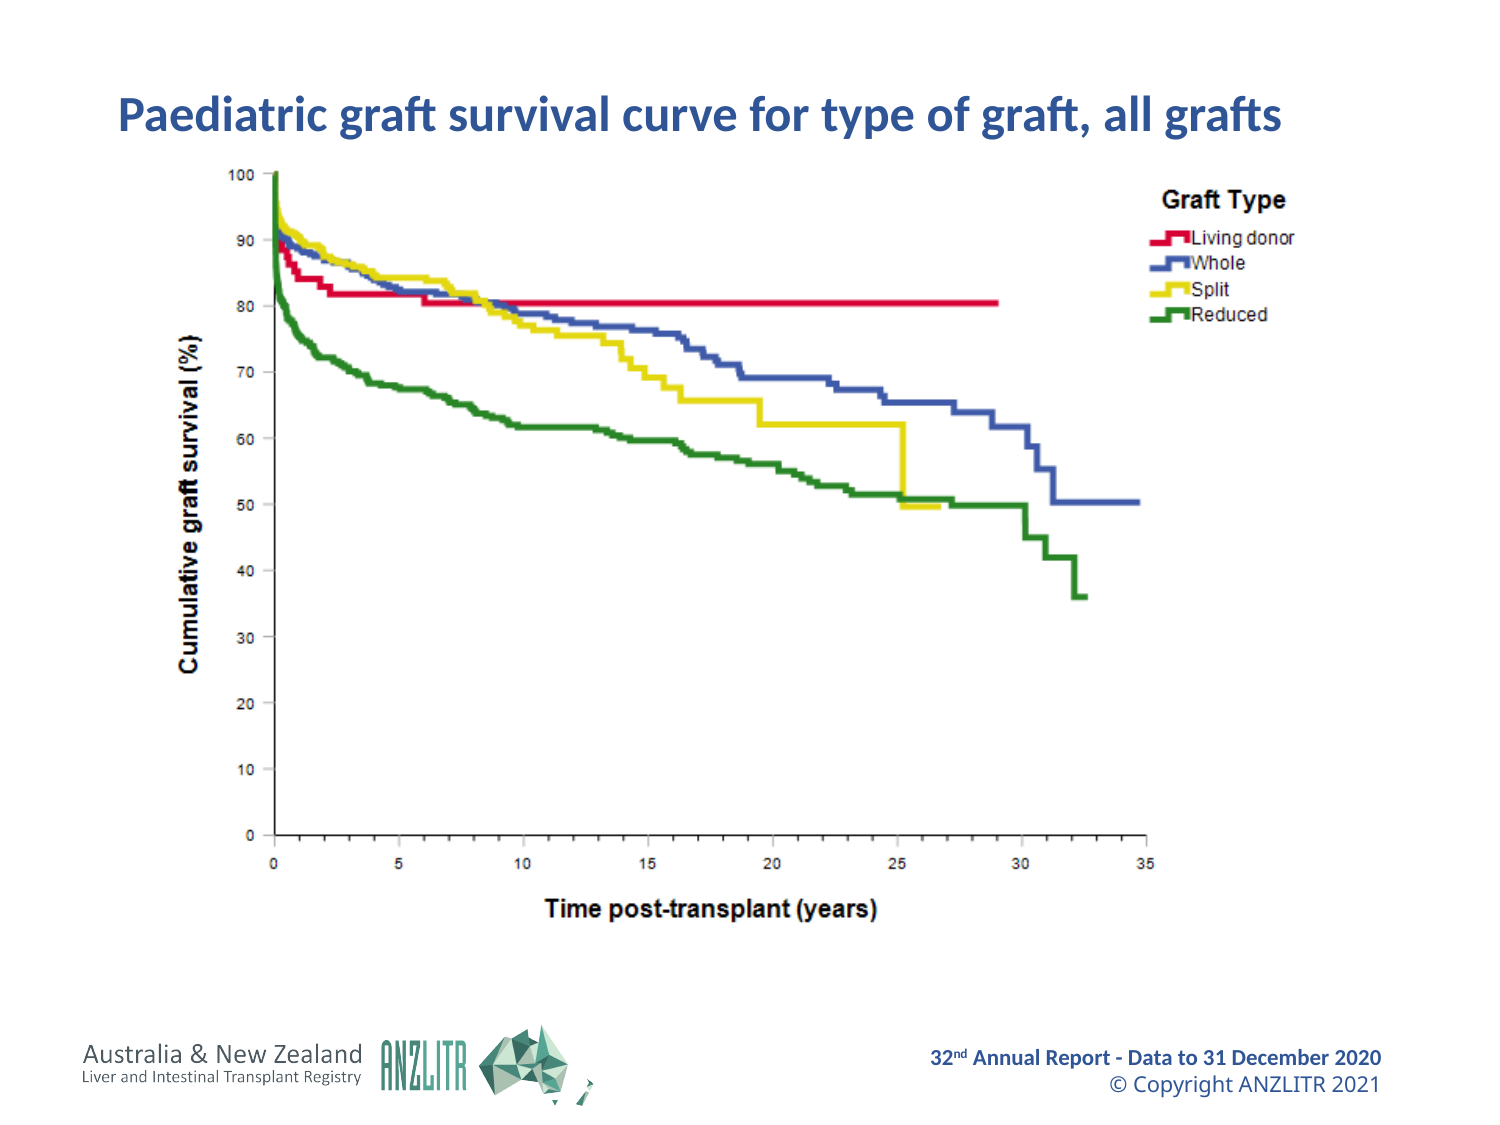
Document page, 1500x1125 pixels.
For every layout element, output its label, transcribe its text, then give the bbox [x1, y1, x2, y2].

picture [157, 165, 1343, 960]
title Paediatric graft survival curve for type of graft, all grafts [103, 59, 1397, 171]
picture [83, 1024, 594, 1106]
